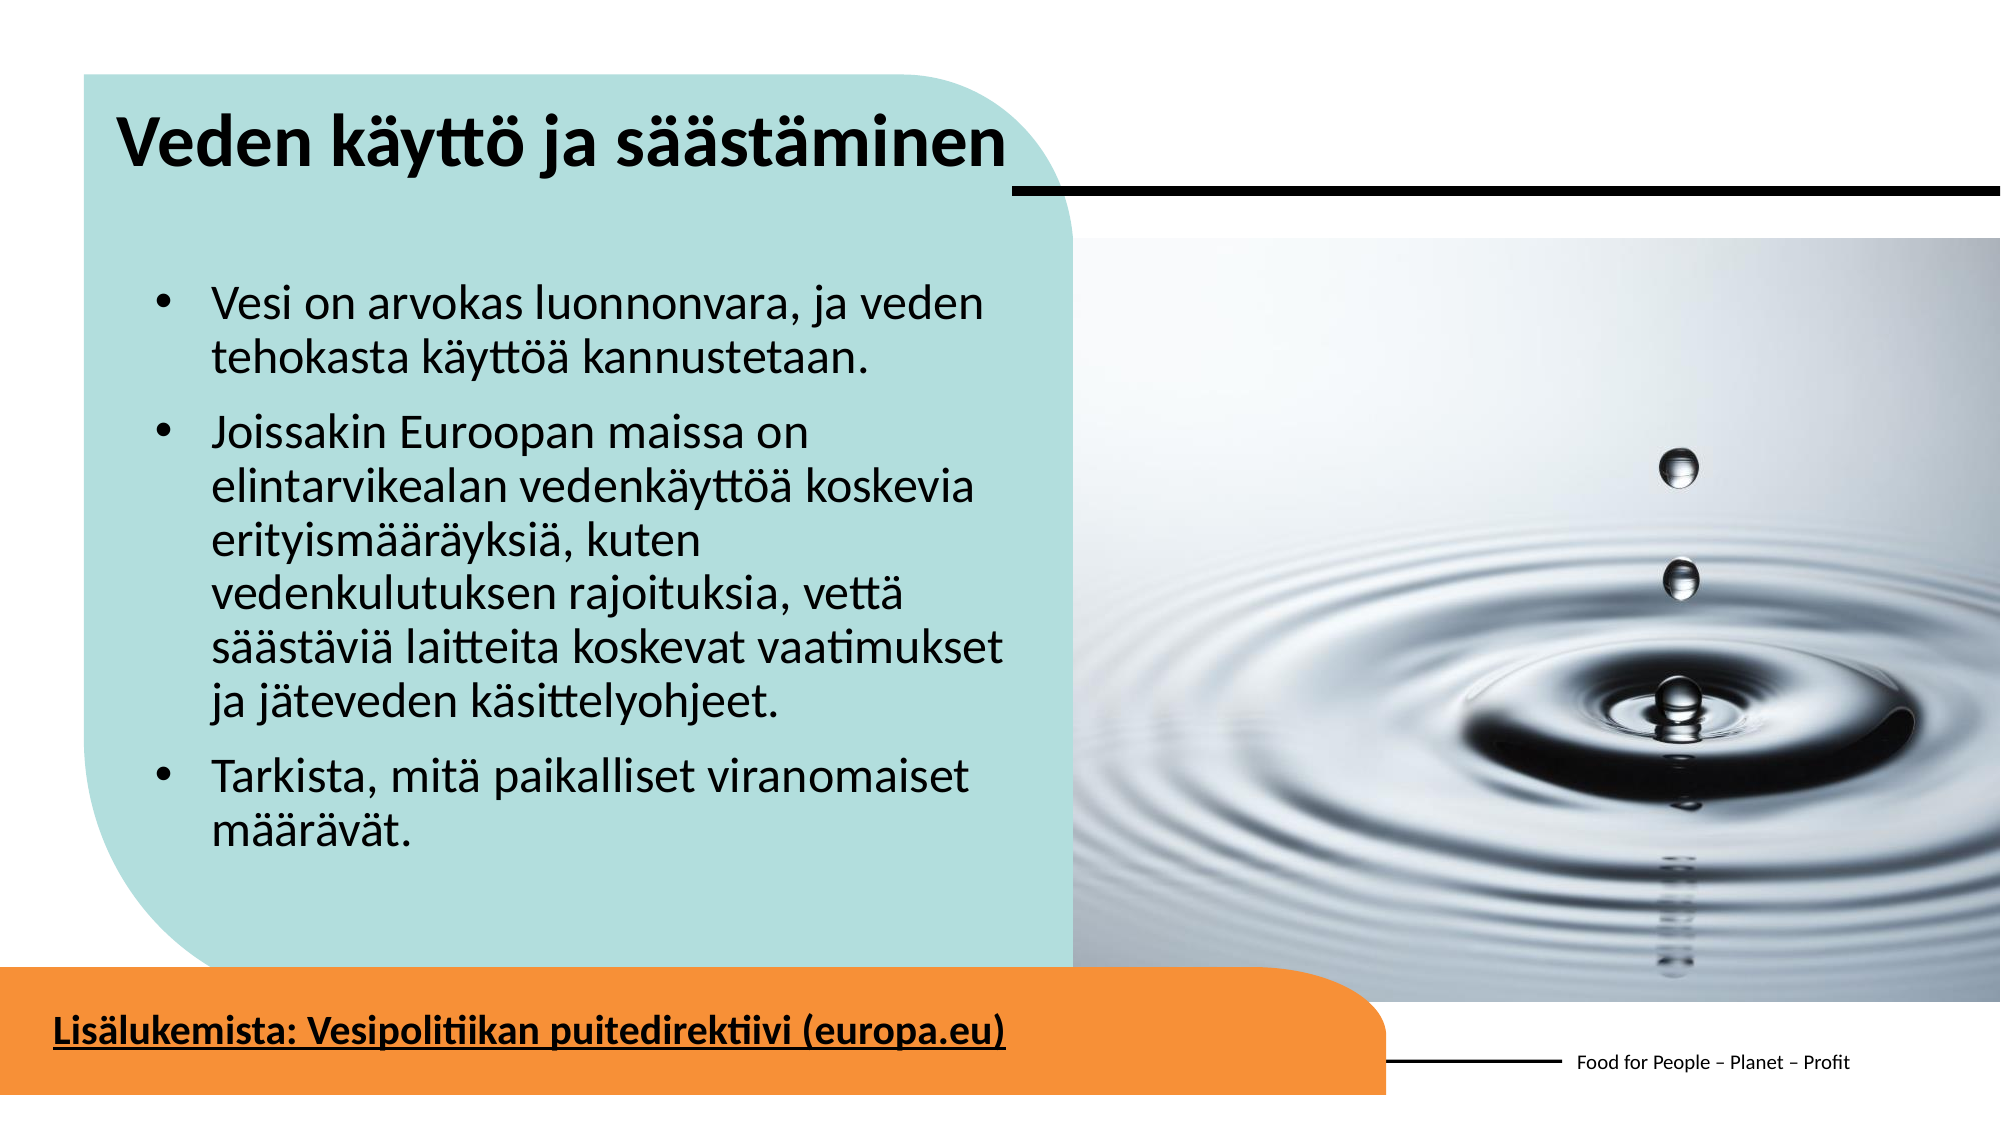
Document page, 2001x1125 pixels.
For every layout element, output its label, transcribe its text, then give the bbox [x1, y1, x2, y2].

list Veden käyttö ja säästäminen [102, 94, 1327, 258]
text_box Lisälukemista: Vesipolitiikan puitedirektiivi (europa.eu) [0, 967, 1387, 1095]
list Vesi on arvokas luonnonvara, ja veden tehokasta käyttöä kannustetaan. Joissakin Euroopan maissa on elintarvikealan vedenkäyttöä koskevia erityismääräyksiä, kuten vedenkulutuksen rajoituksia, vettä säästäviä laitteita koskevat vaatimukset ja jäteveden käsittelyohjeet. Tarkista, mitä paikalliset viranomaiset määrävät. [140, 268, 1036, 857]
picture [1073, 238, 2000, 1003]
